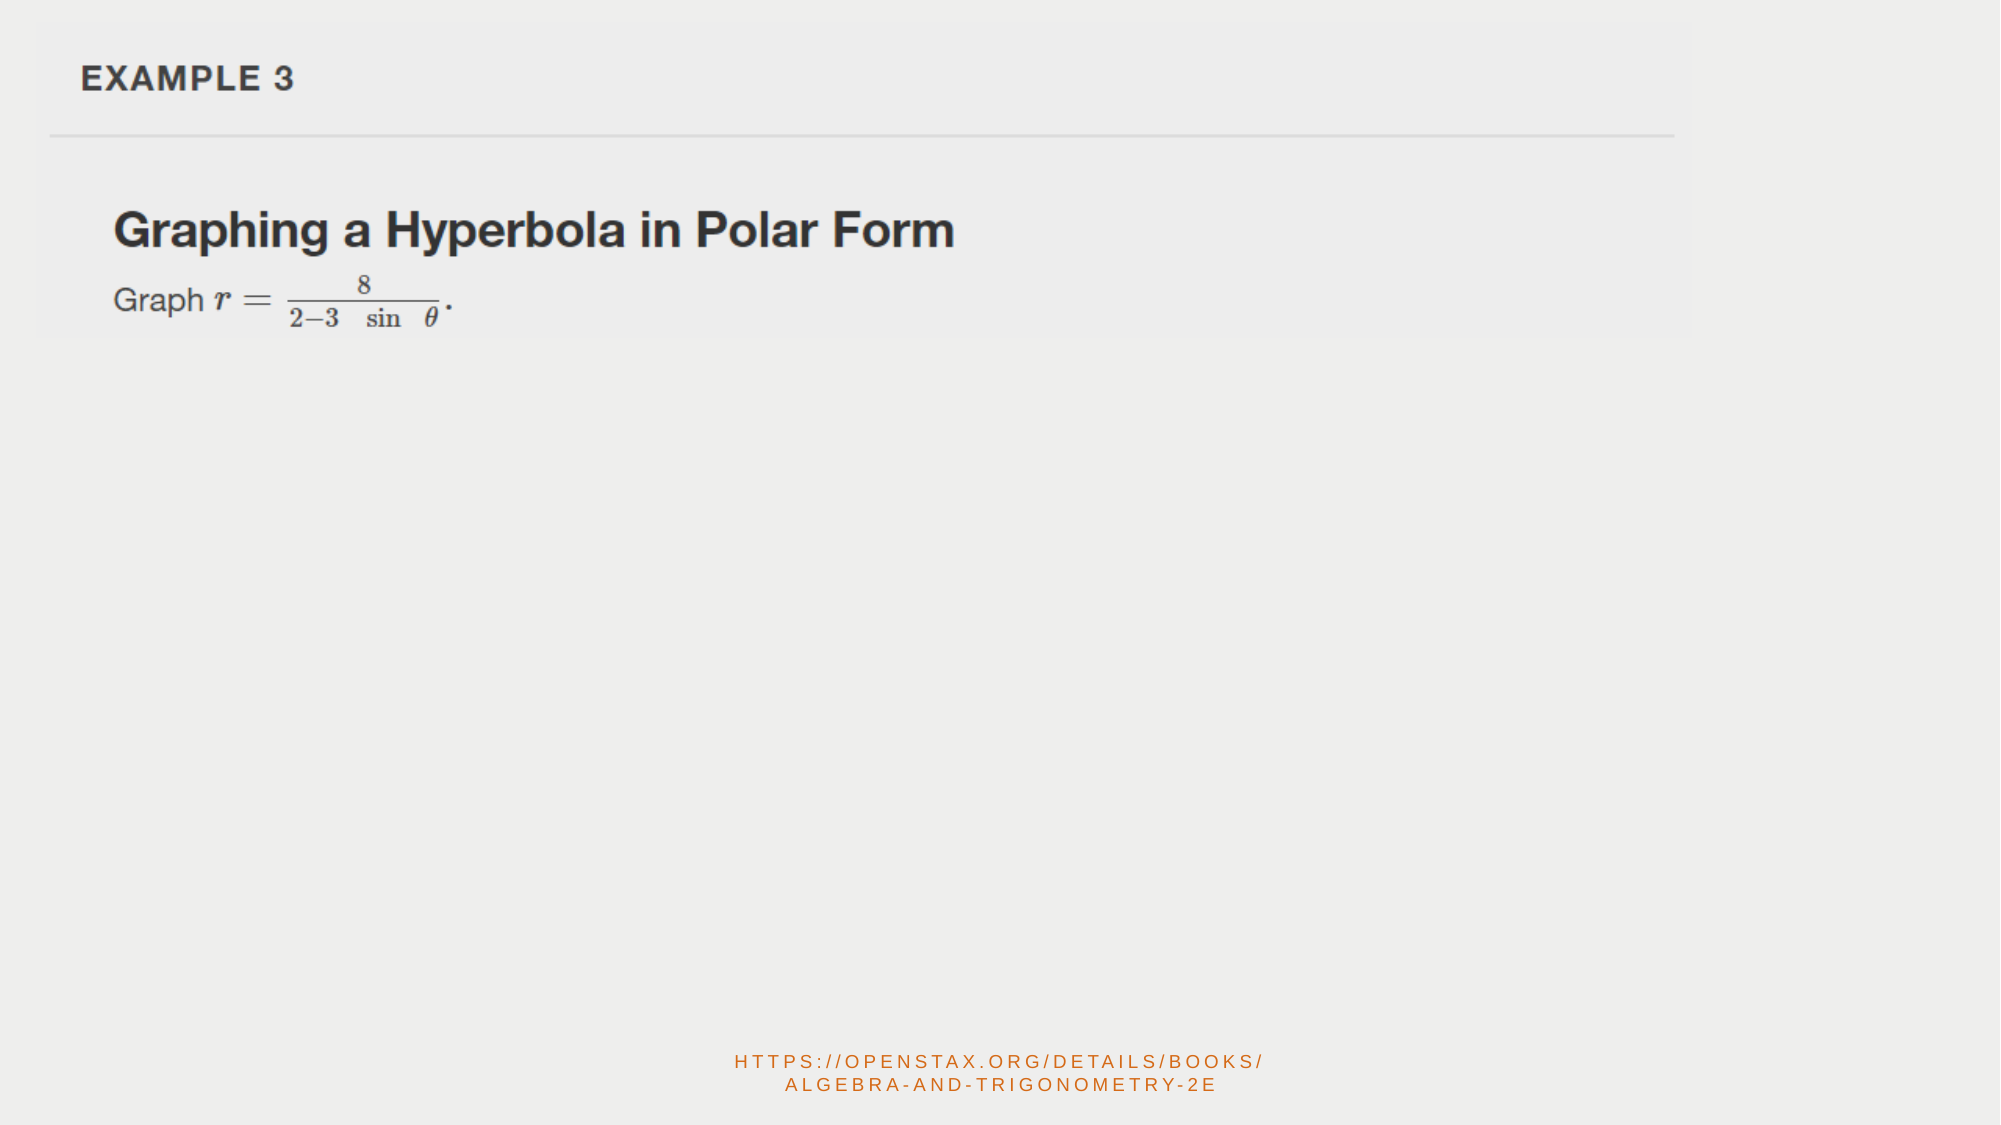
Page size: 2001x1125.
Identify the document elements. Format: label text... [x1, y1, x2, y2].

footer https://openstax.org/details/books/algebra-and-trigonometry-2e [662, 1042, 1338, 1103]
picture [36, 22, 1692, 339]
